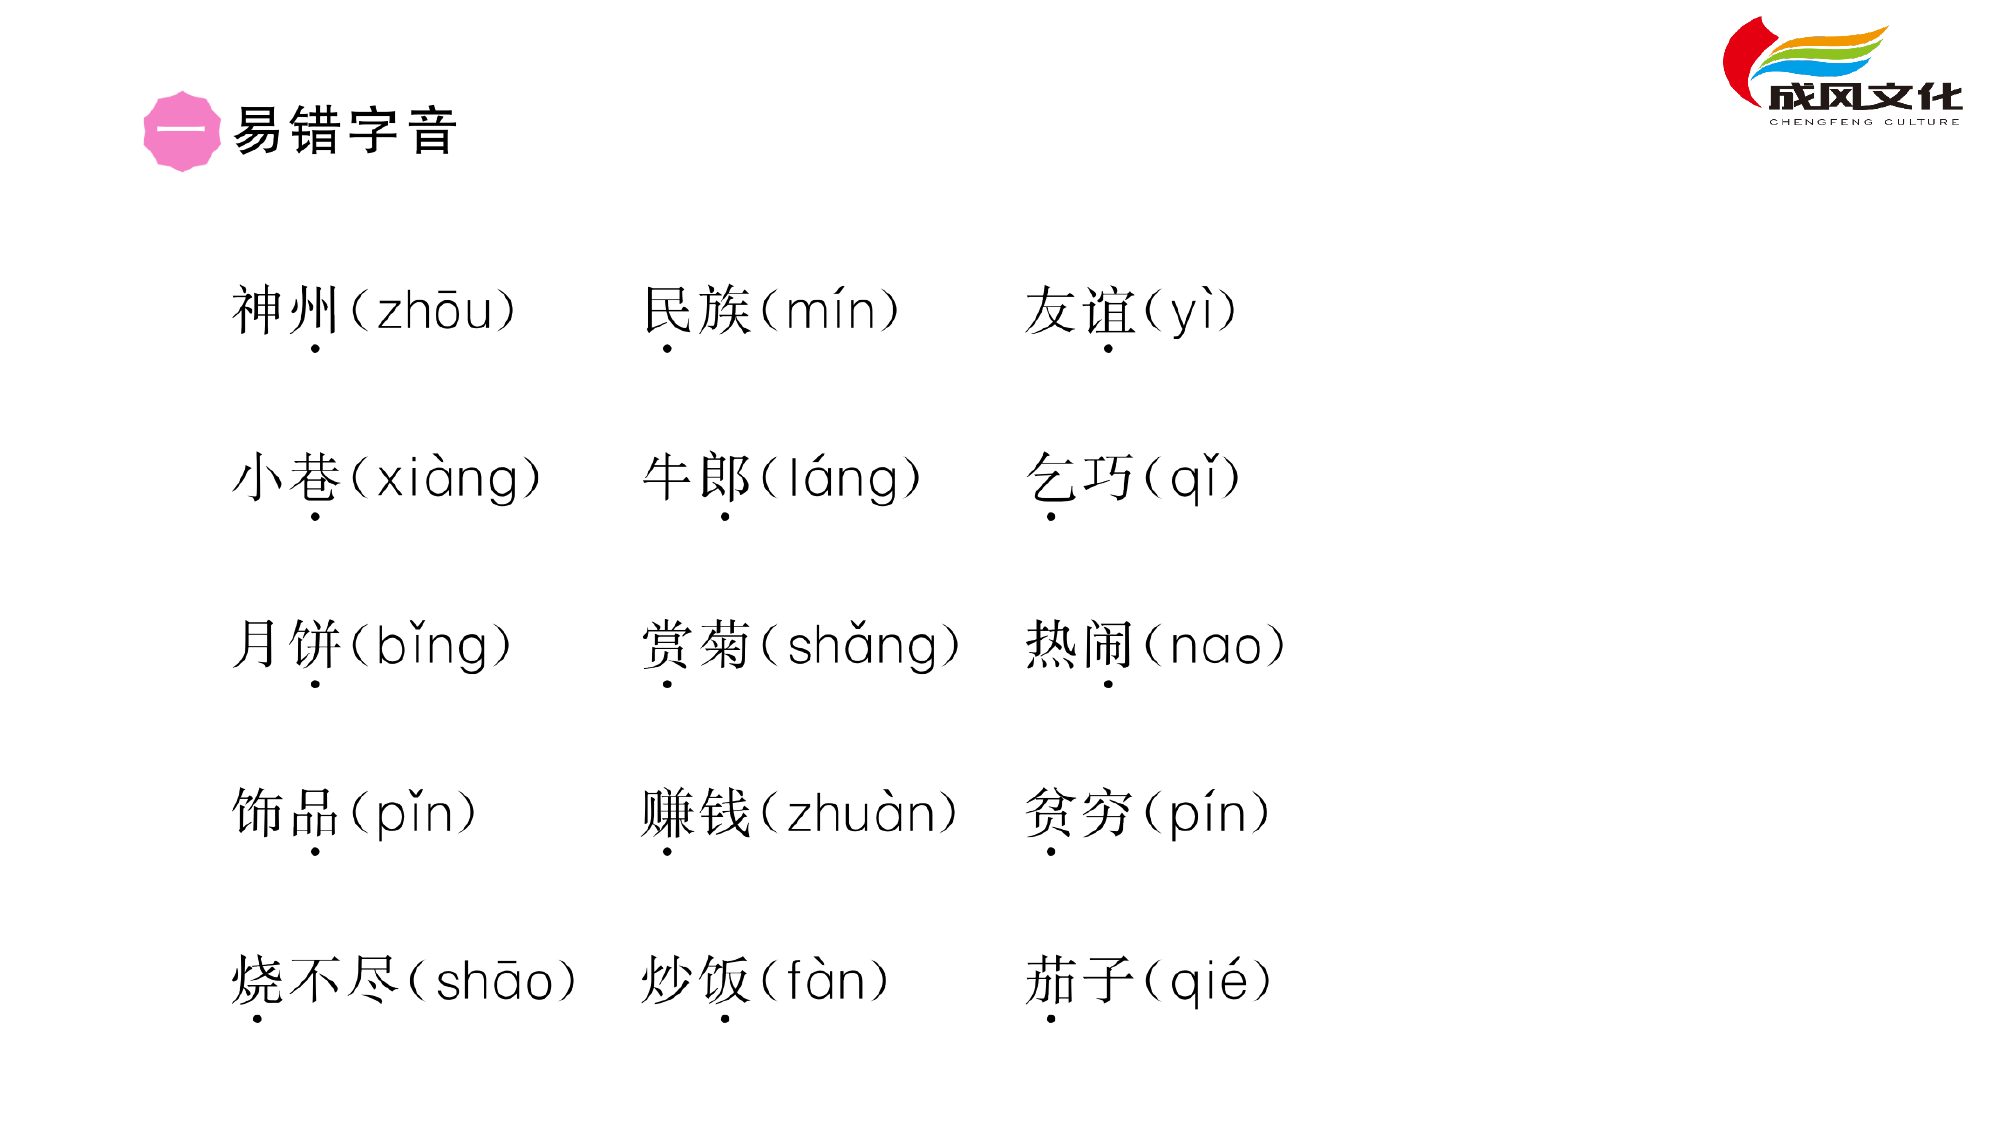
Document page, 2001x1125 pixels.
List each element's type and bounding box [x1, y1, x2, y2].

picture [1708, 0, 1986, 136]
picture [137, 89, 1362, 1036]
